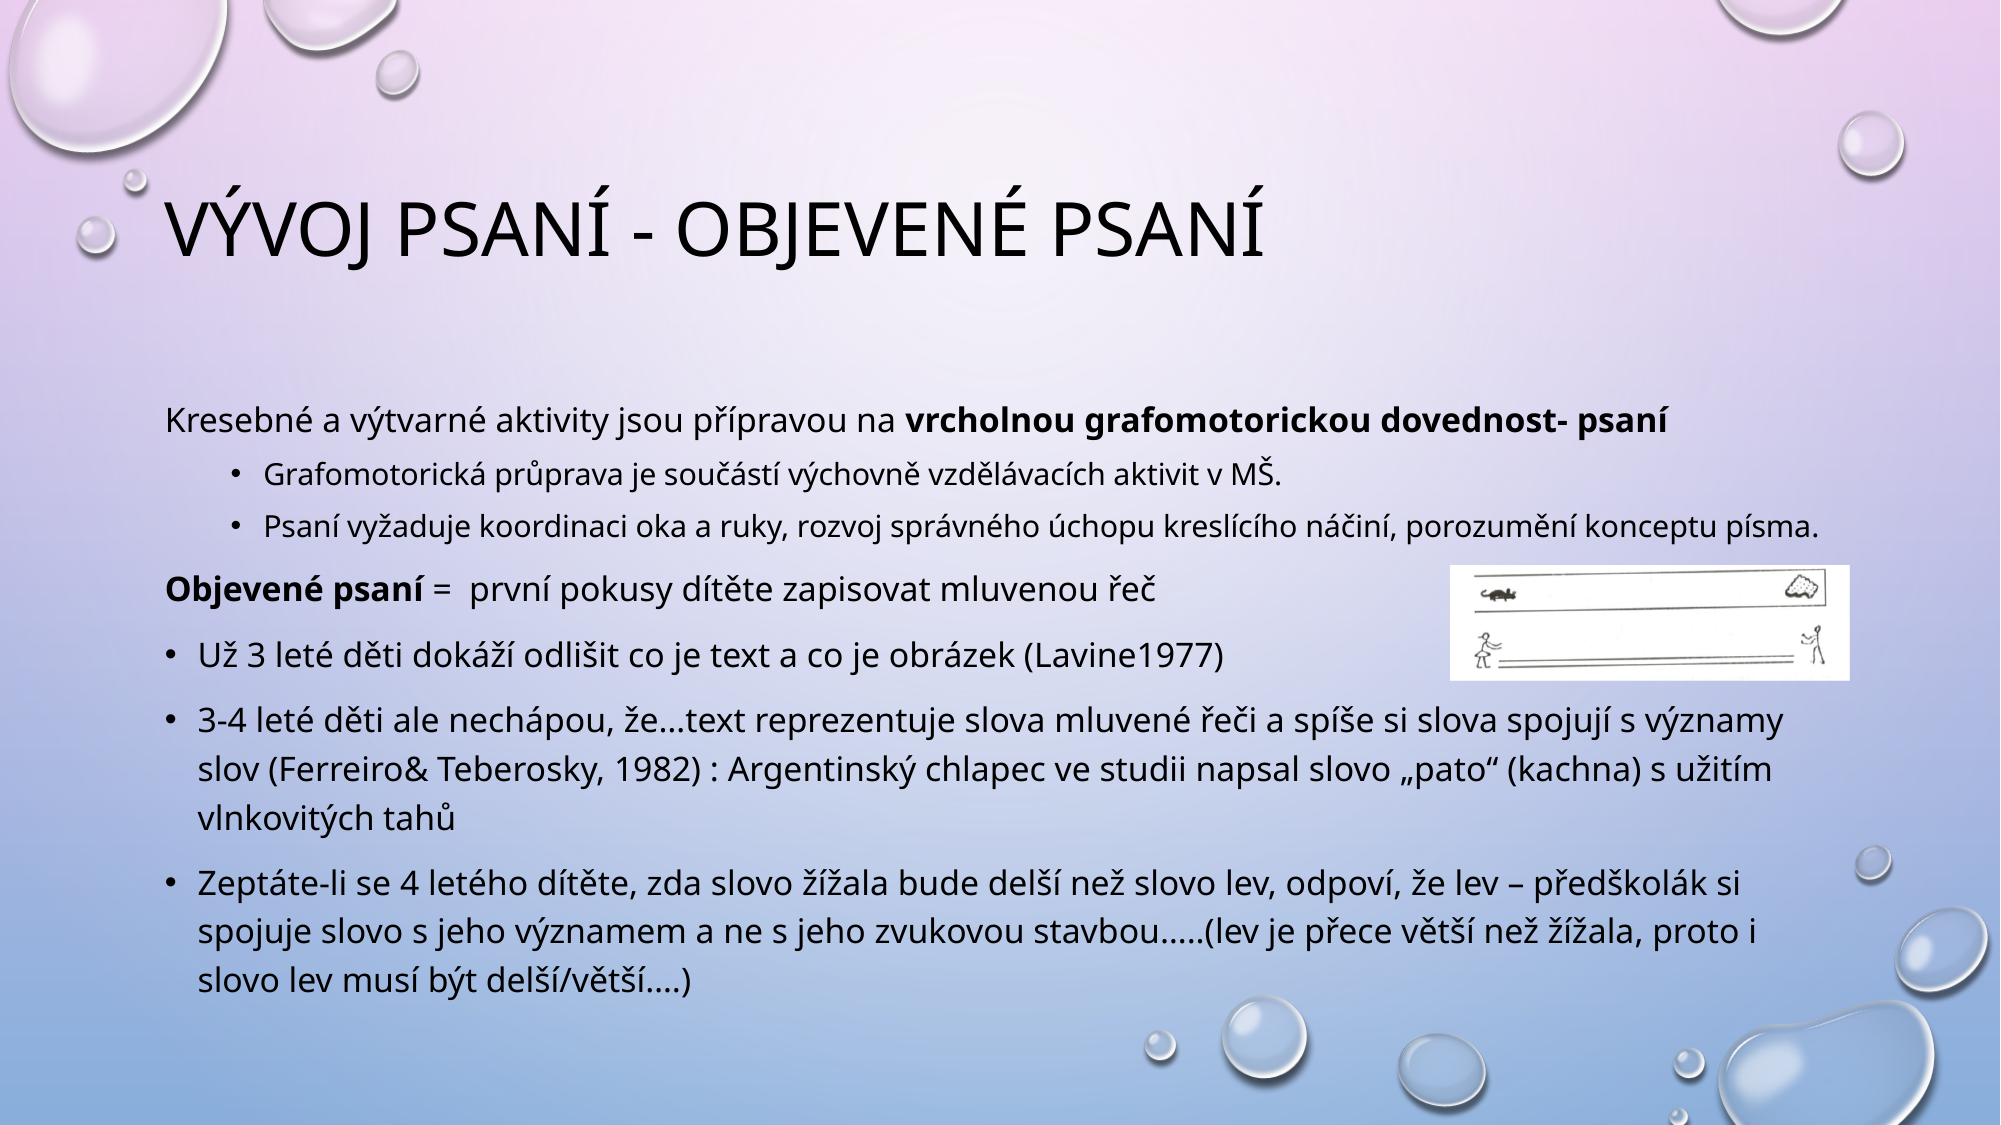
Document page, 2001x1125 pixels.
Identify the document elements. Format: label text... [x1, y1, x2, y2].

picture [0, 0, 2000, 1125]
title Vývoj psaní - objevené psaní [149, 101, 1851, 364]
list Kresebné a výtvarné aktivity jsou přípravou na vrcholnou grafomotorickou dovednost- psaní Grafomotorická průprava je součástí výchovně vzdělávacích aktivit v MŠ. Psaní vyžaduje koordinaci oka a ruky, rozvoj správného úchopu kreslícího náčiní, porozumění konceptu písma. Objevené psaní = první pokusy dítěte zapisovat mluvenou řeč Už 3 leté děti dokáží odlišit co je text a co je obrázek (Lavine1977) 3-4 leté děti ale nechápou, že…text reprezentuje slova mluvené řeči a spíše si slova spojují s významy slov (Ferreiro& Teberosky, 1982) : Argentinský chlapec ve studii napsal slovo „pato“ (kachna) s užitím vlnkovitých tahů Zeptáte-li se 4 letého dítěte, zda slovo žížala bude delší než slovo lev, odpoví, že lev – předškolák si spojuje slovo s jeho významem a ne s jeho zvukovou stavbou…..(lev je přece větší než žížala, proto i slovo lev musí být delší/větší….) [149, 382, 1850, 1044]
